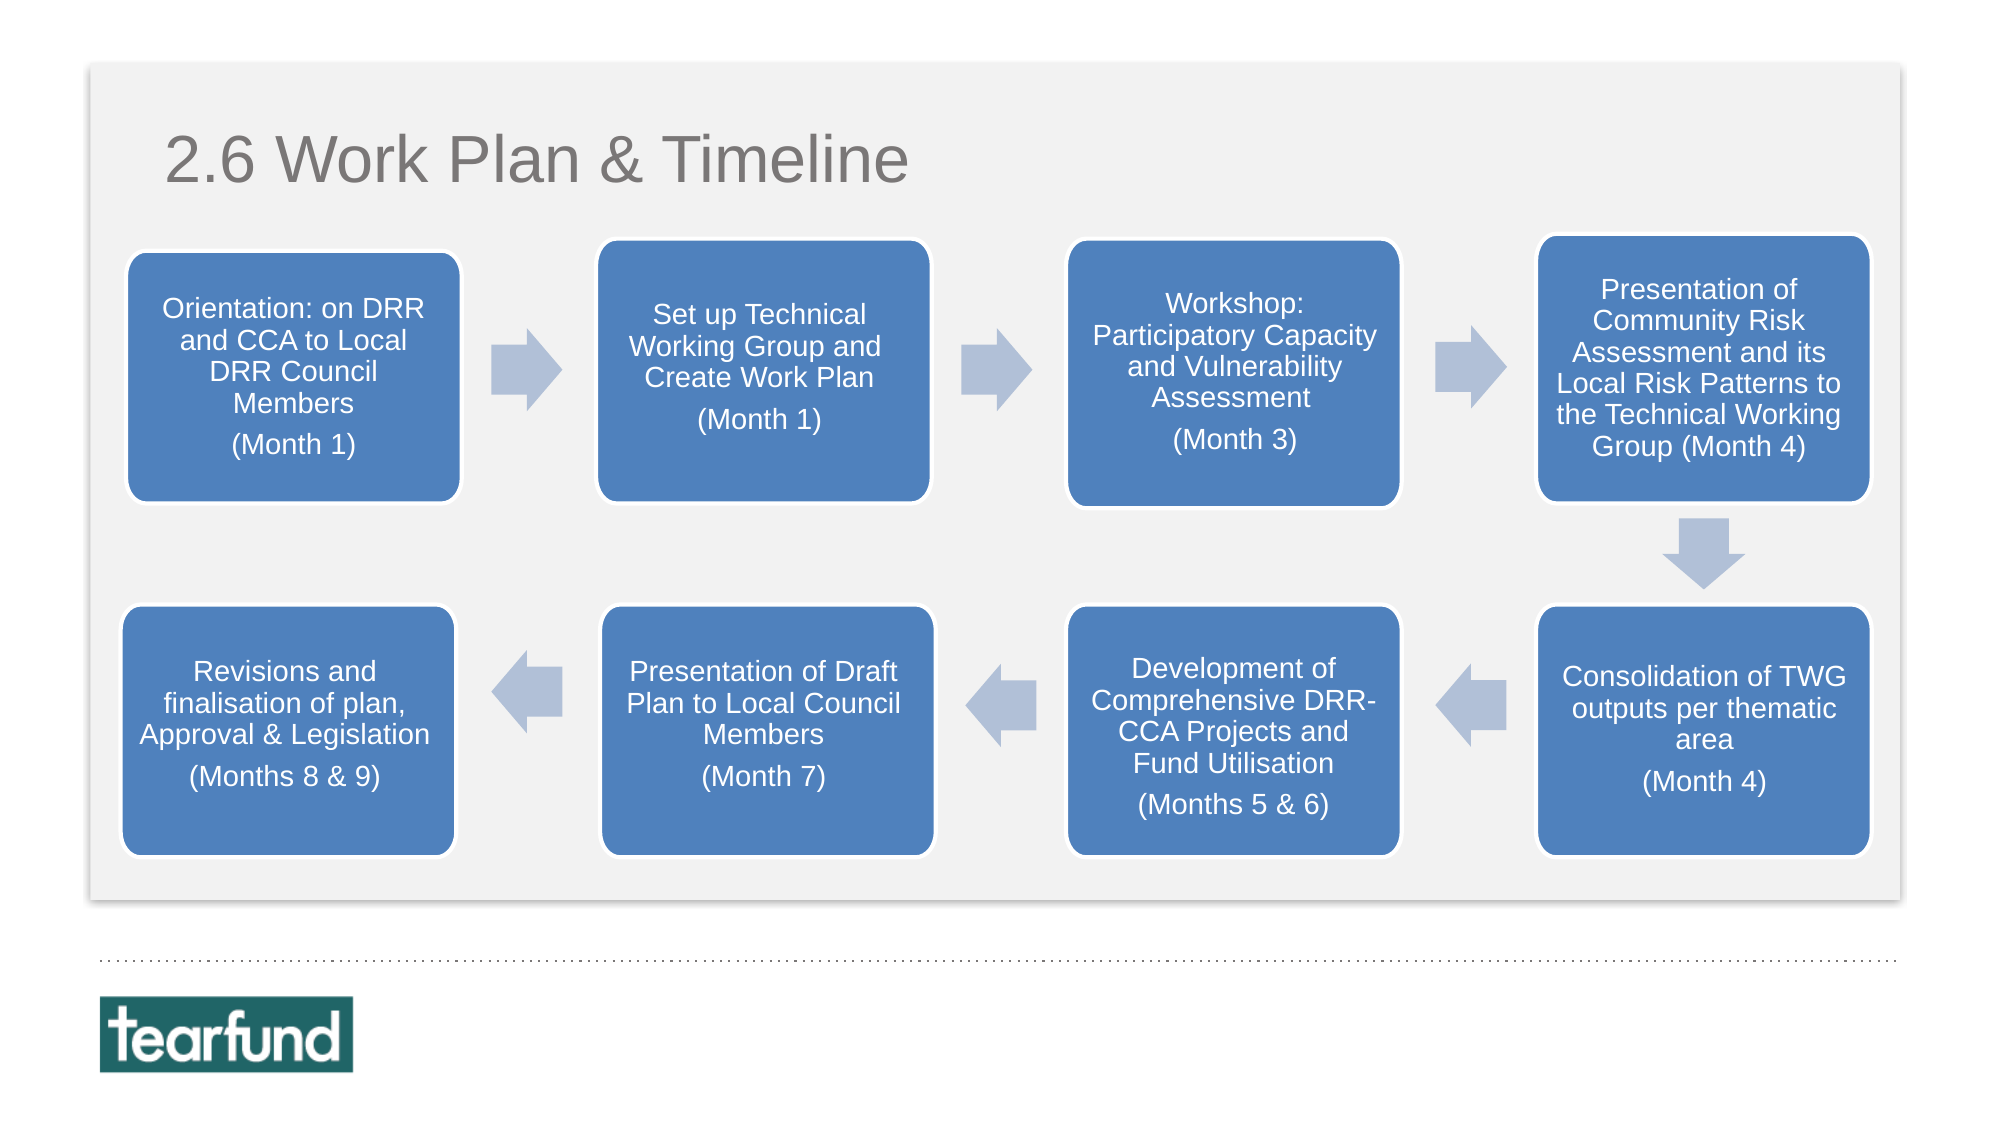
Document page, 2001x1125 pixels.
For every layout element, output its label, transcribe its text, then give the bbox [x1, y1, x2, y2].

text_box Development of Comprehensive DRR-CCA Projects and Fund Utilisation (Months 5 & 6) [1069, 601, 1398, 829]
text_box Consolidation of TWG outputs per thematic area (Month 4) [1541, 654, 1868, 805]
text_box [1435, 663, 1507, 747]
text_box [90, 62, 1900, 900]
text_box [126, 250, 462, 504]
text_box [1536, 604, 1872, 858]
text_box [120, 604, 457, 858]
text_box [596, 238, 932, 504]
text_box Workshop: Participatory Capacity and Vulnerability Assessment (Month 3) [1069, 281, 1402, 464]
text_box [961, 328, 1033, 412]
text_box [965, 663, 1037, 748]
text_box [491, 328, 563, 412]
text_box Revisions and finalisation of plan, Approval & Legislation (Months 8 & 9) [120, 649, 450, 800]
text_box Set up Technical Working Group and Create Work Plan (Month 1) [601, 292, 918, 443]
text_box Presentation of Community Risk Assessment and its Local Risk Patterns to the Technical Working Group (Month 4) [1538, 266, 1860, 470]
text_box [1435, 325, 1508, 409]
text_box [1662, 518, 1746, 590]
picture [99, 995, 360, 1079]
text_box Presentation of Draft Plan to Local Council Members (Month 7) [601, 649, 926, 800]
text_box Orientation: on DRR and CCA to Local DRR Council Members (Month 1) [145, 286, 442, 469]
text_box [1066, 238, 1402, 509]
text_box [1066, 615, 1402, 858]
text_box 2.6 Work Plan & Timeline [149, 108, 1536, 234]
text_box [1536, 233, 1872, 504]
text_box [600, 604, 936, 858]
text_box [491, 650, 563, 734]
